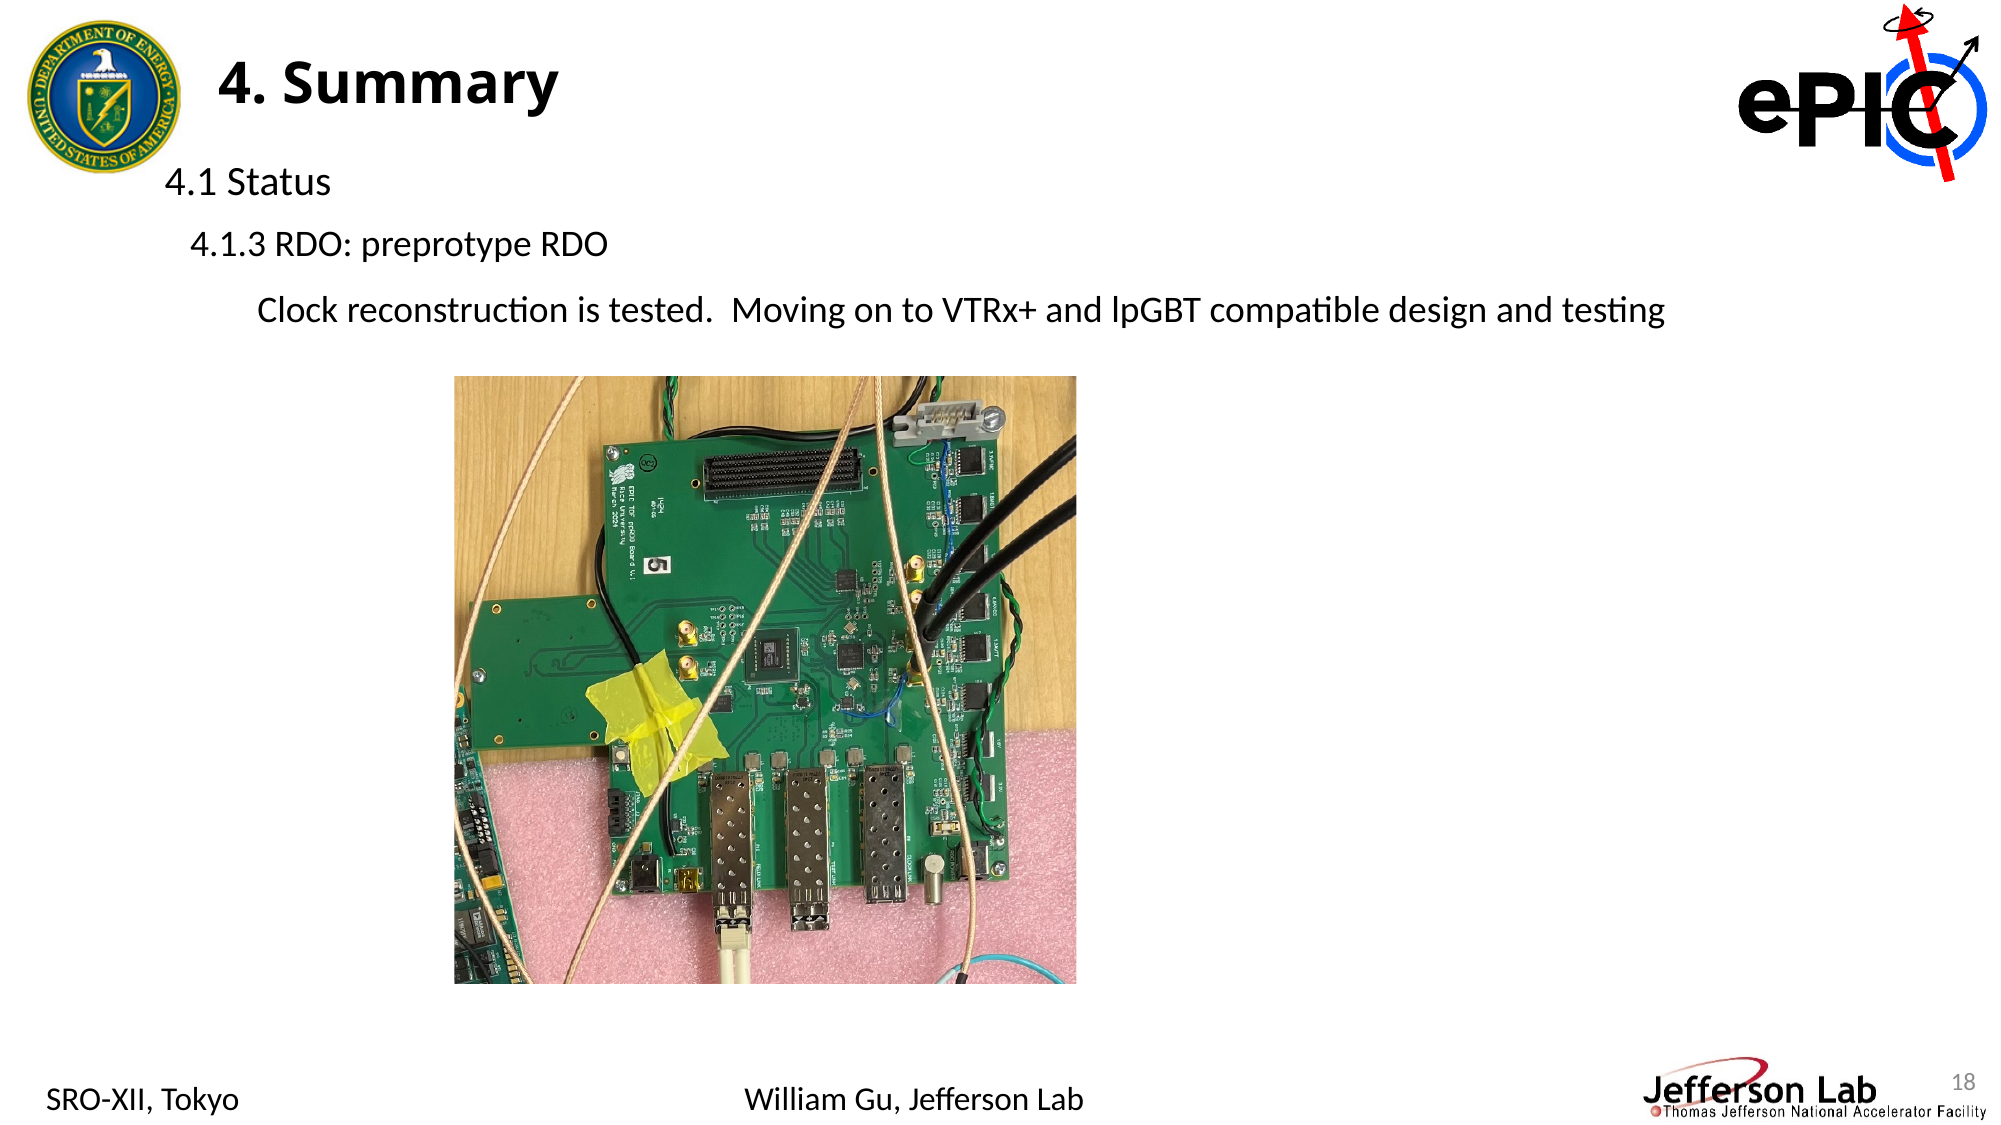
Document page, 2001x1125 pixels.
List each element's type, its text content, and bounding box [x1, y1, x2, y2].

text_box 4.1.3 RDO: preprotype RDO [175, 211, 624, 272]
picture [454, 376, 1077, 984]
picture [1635, 1111, 1992, 1125]
slide_number 18 [1541, 1050, 1992, 1111]
picture [1733, 0, 1992, 186]
text_box 4. Summary [203, 46, 673, 126]
picture [21, 16, 186, 175]
text_box Clock reconstruction is tested. Moving on to VTRx+ and lpGBT compatible design and testing [242, 277, 1683, 338]
text_box 4.1 Status [149, 146, 491, 212]
